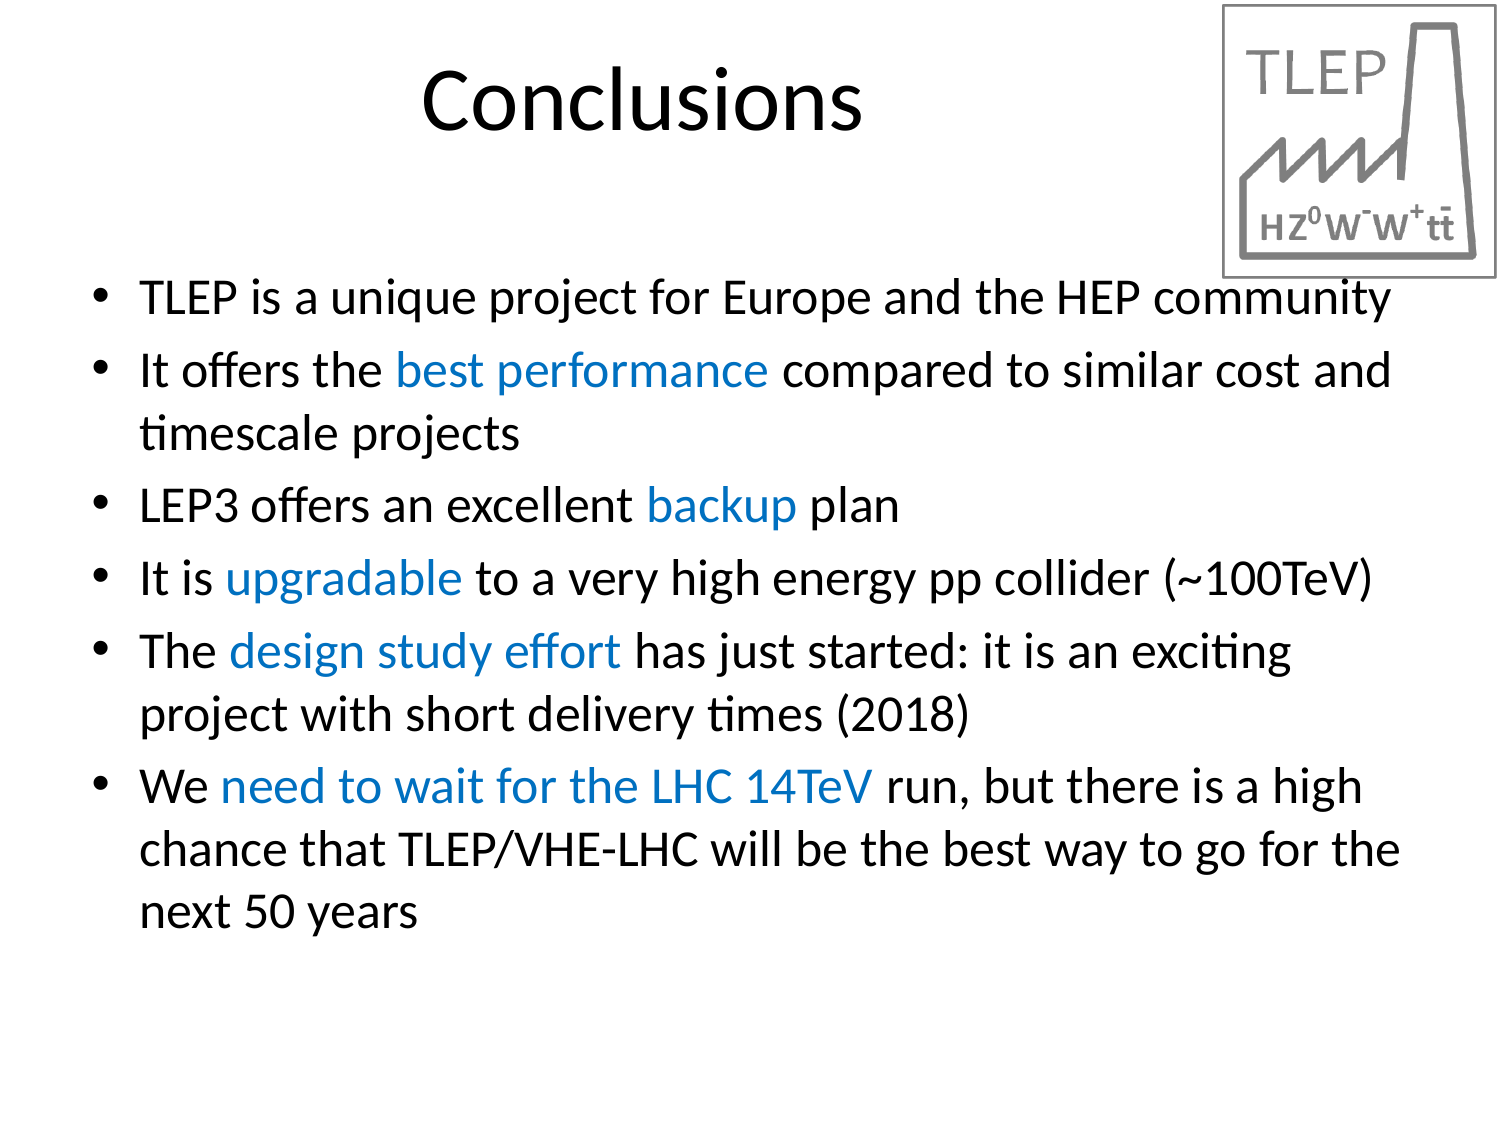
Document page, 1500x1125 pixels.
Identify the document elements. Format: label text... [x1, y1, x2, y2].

picture [1221, 3, 1497, 279]
list TLEP is a unique project for Europe and the HEP community It offers the best performance compared to similar cost and timescale projects LEP3 offers an excellent backup plan It is upgradable to a very high energy pp collider (~100TeV) The design study effort has just started: it is an exciting project with short delivery times (2018) We need to wait for the LHC 14TeV run, but there is a high chance that TLEP/VHE-LHC will be the best way to go for the next 50 years [76, 255, 1427, 1071]
title Conclusions [76, 0, 1211, 188]
